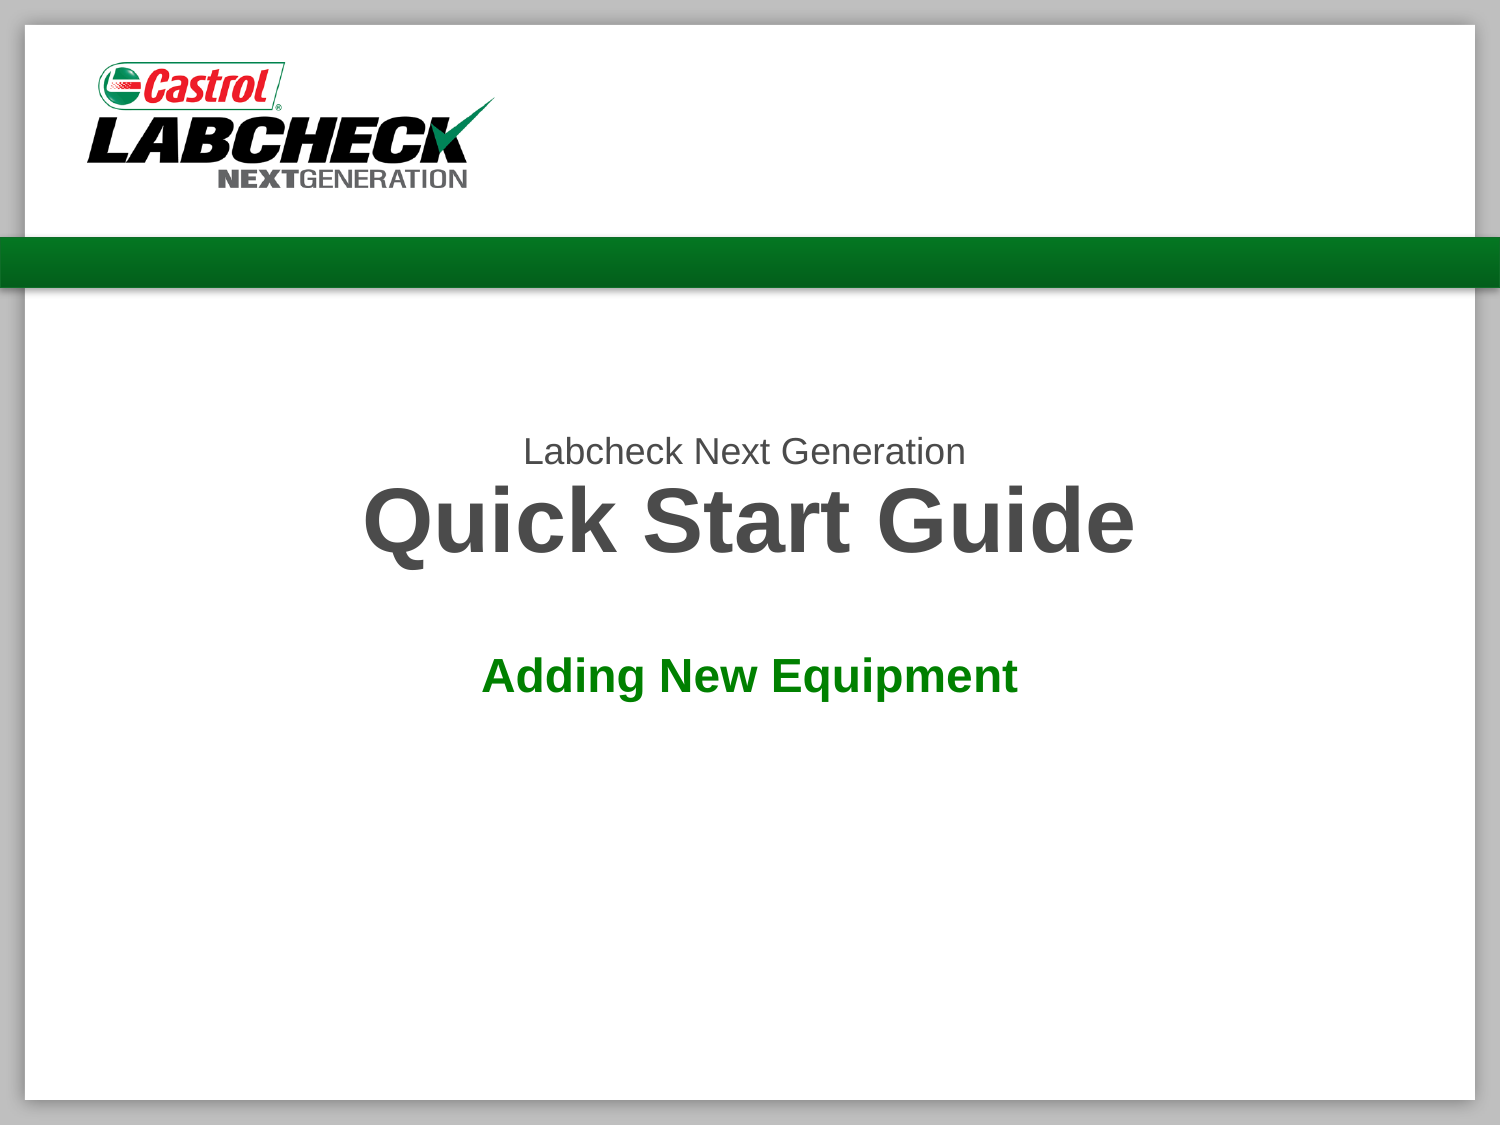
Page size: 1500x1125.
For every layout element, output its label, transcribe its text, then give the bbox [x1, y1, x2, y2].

subtitle Adding New Equipment [225, 637, 1275, 925]
title Labcheck Next Generation Quick Start Guide [112, 425, 1388, 667]
picture [87, 62, 495, 188]
